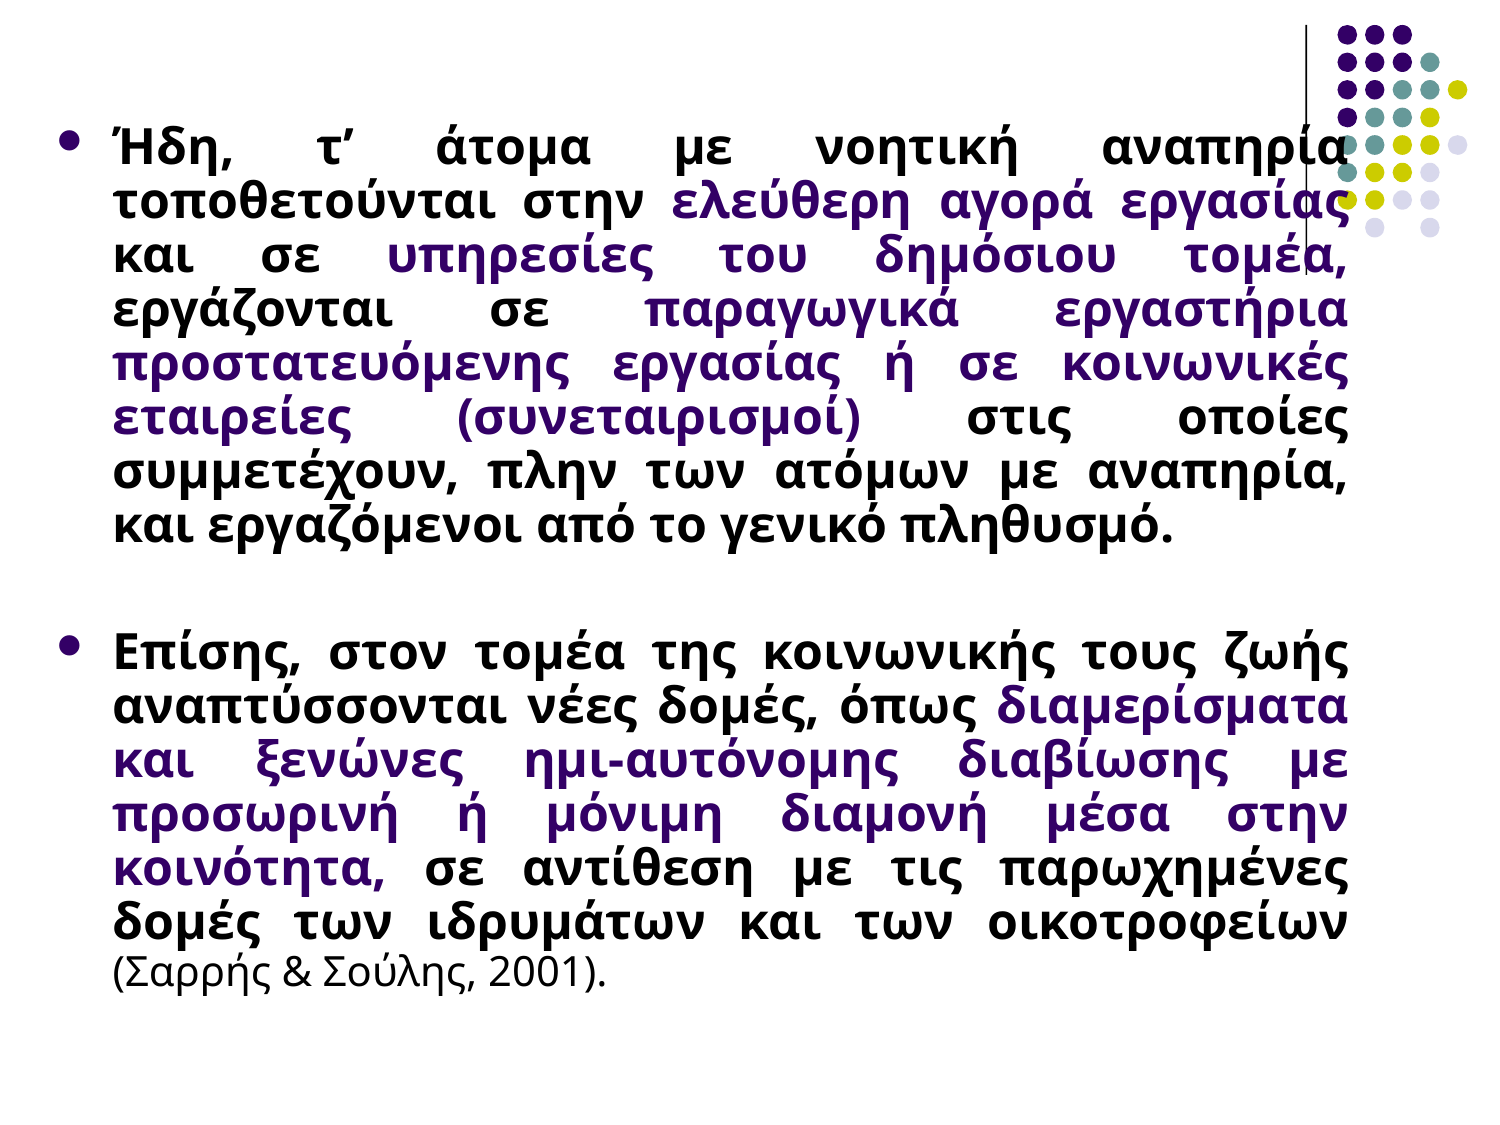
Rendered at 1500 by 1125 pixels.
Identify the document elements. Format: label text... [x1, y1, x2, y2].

list Ήδη, τ’ άτομα με νοητική αναπηρία τοποθετούνται στην ελεύθερη αγορά εργασίας και σε υπηρεσίες του δημόσιου τομέα, εργάζονται σε παραγωγικά εργαστήρια προστατευόμενης εργασίας ή σε κοινωνικές εταιρείες (συνεταιρισμοί) στις οποίες συμμετέχουν, πλην των ατόμων με αναπηρία, και εργαζόμενοι από το γενικό πληθυσμό. Επίσης, στον τομέα της κοινωνικής τους ζωής αναπτύσσονται νέες δομές, όπως διαμερίσματα και ξενώνες ημι-αυτόνομης διαβίωσης με προσωρινή ή μόνιμη διαμονή μέσα στην κοινότητα, σε αντίθεση με τις παρωχημένες δομές των ιδρυμάτων και των οικοτροφείων (Σαρρής & Σούλης, 2001). [40, 113, 1365, 1083]
